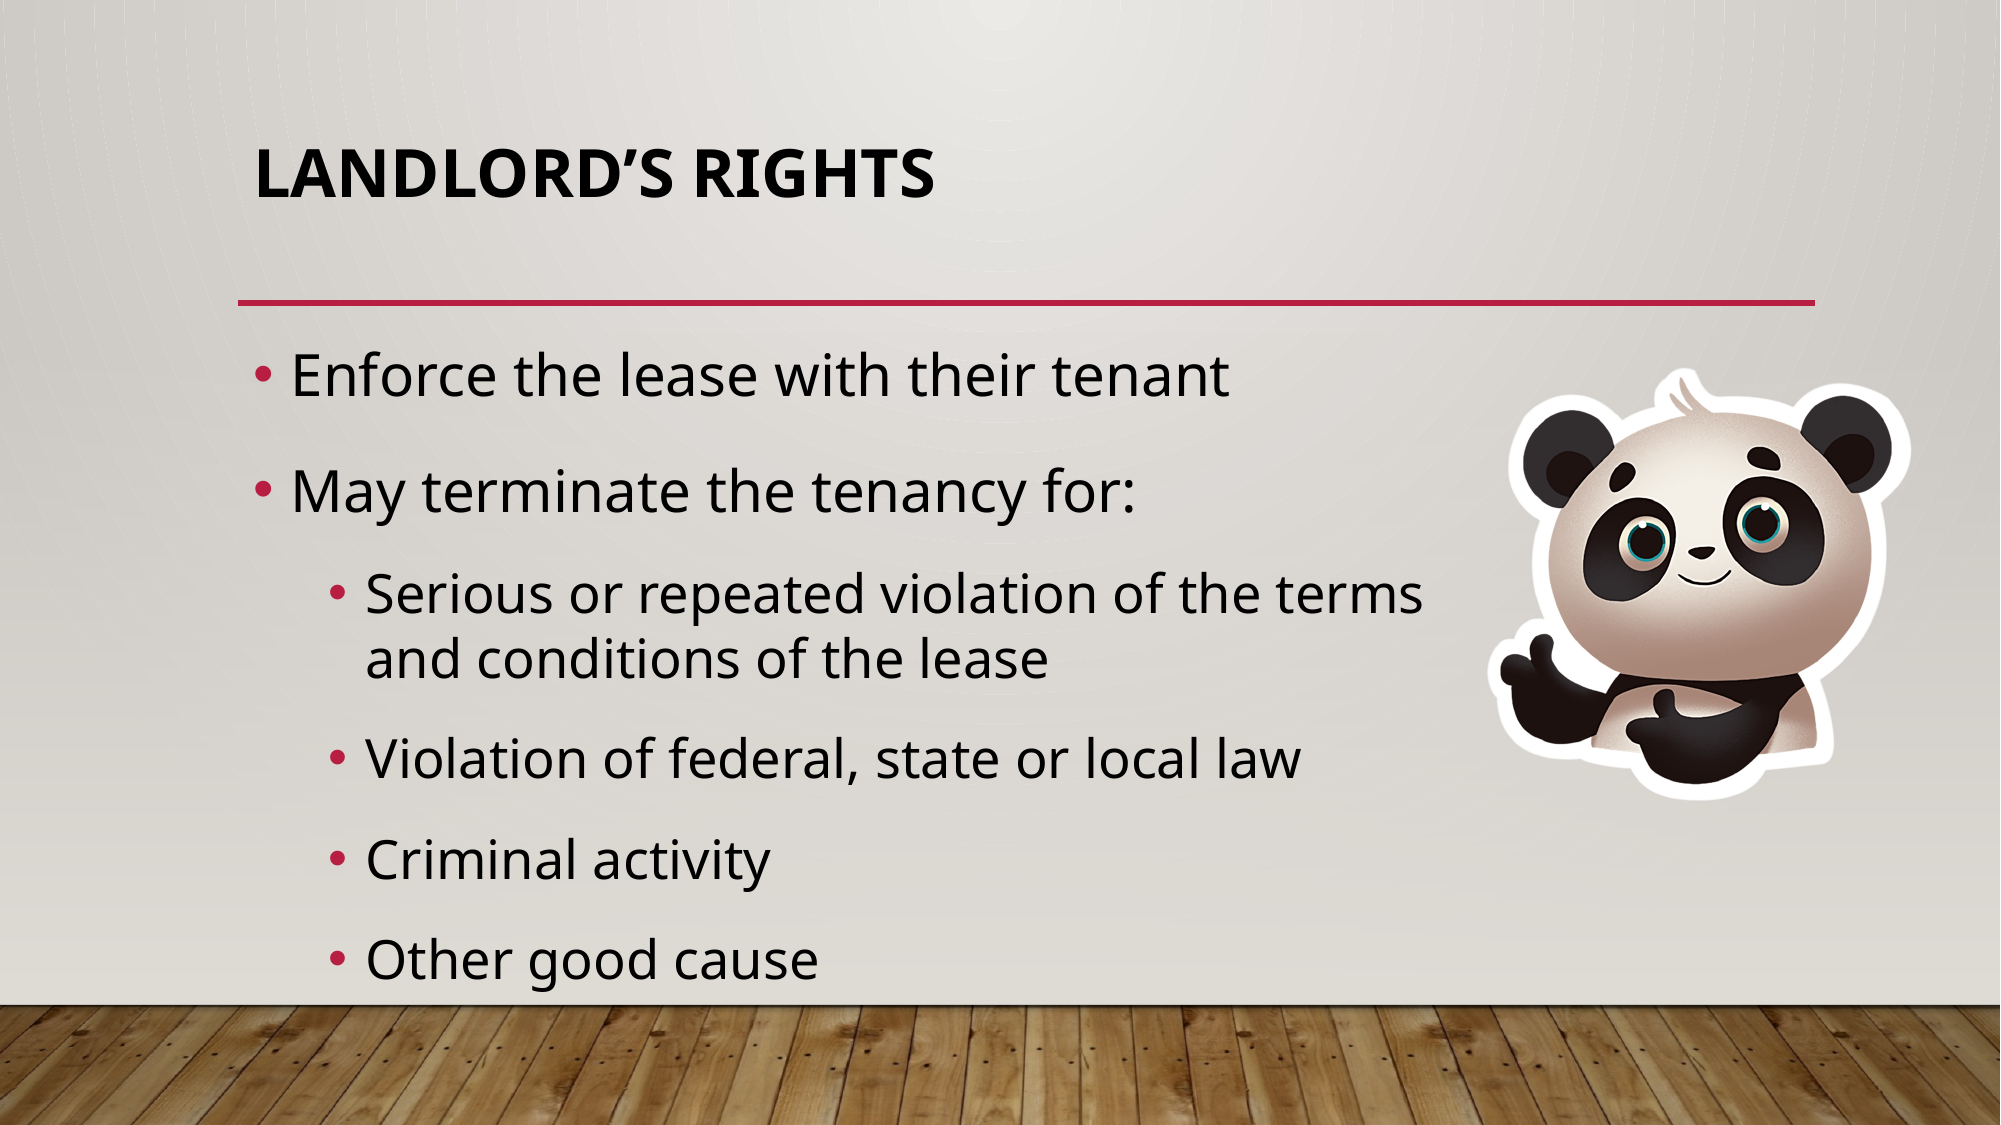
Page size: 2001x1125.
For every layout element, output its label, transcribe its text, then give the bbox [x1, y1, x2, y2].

list Enforce the lease with their tenant May terminate the tenancy for: Serious or repeated violation of the terms and conditions of the lease Violation of federal, state or local law Criminal activity Other good cause [238, 330, 1474, 897]
picture [0, 1005, 2000, 1125]
picture [1456, 340, 1938, 822]
title Landlord’s Rights [238, 131, 1814, 305]
